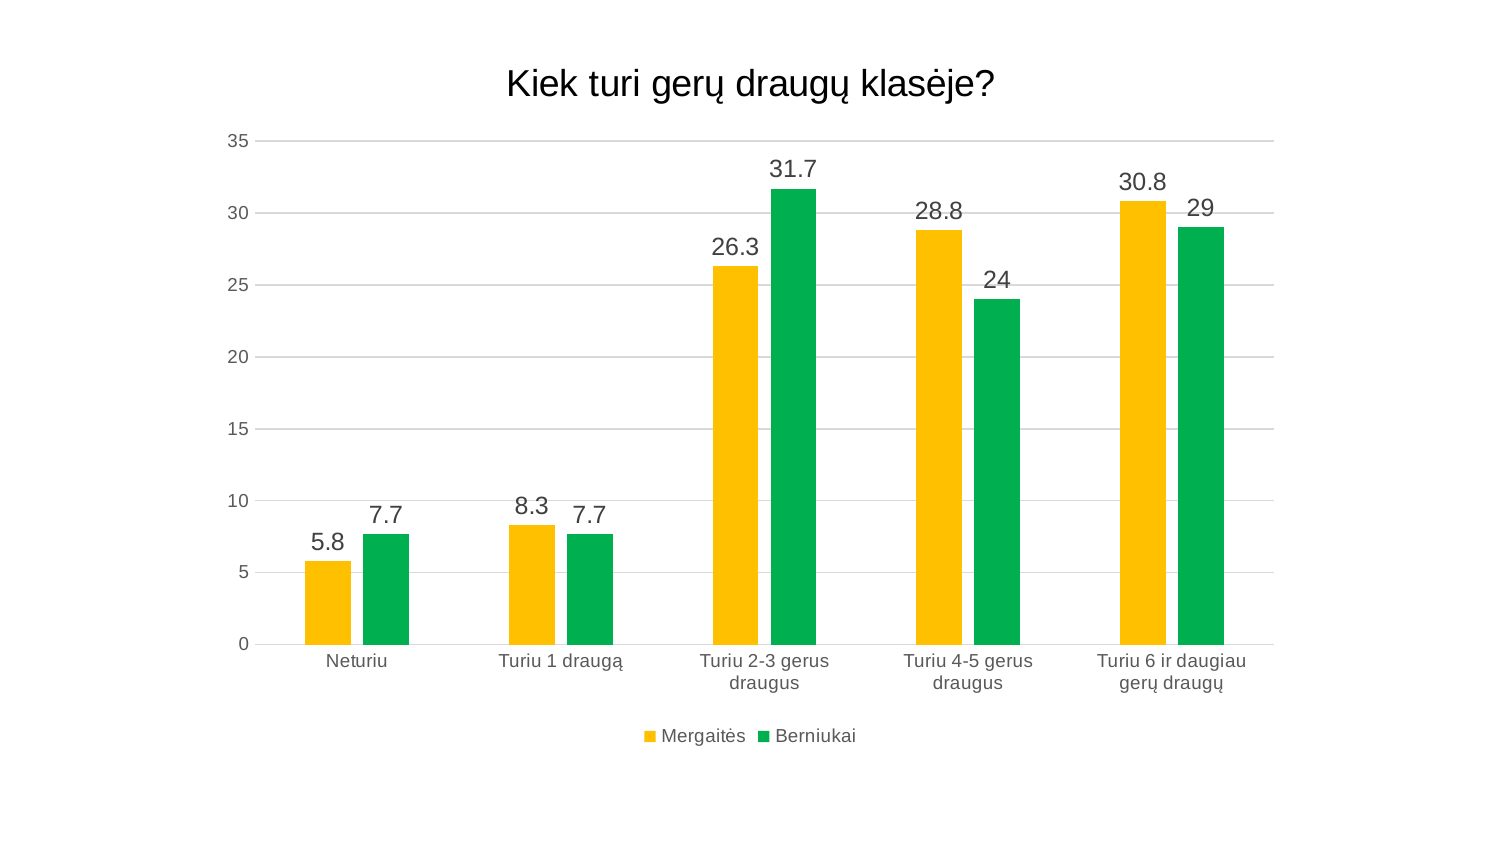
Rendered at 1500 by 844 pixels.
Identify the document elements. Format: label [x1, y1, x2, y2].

chart [205, 28, 1296, 754]
